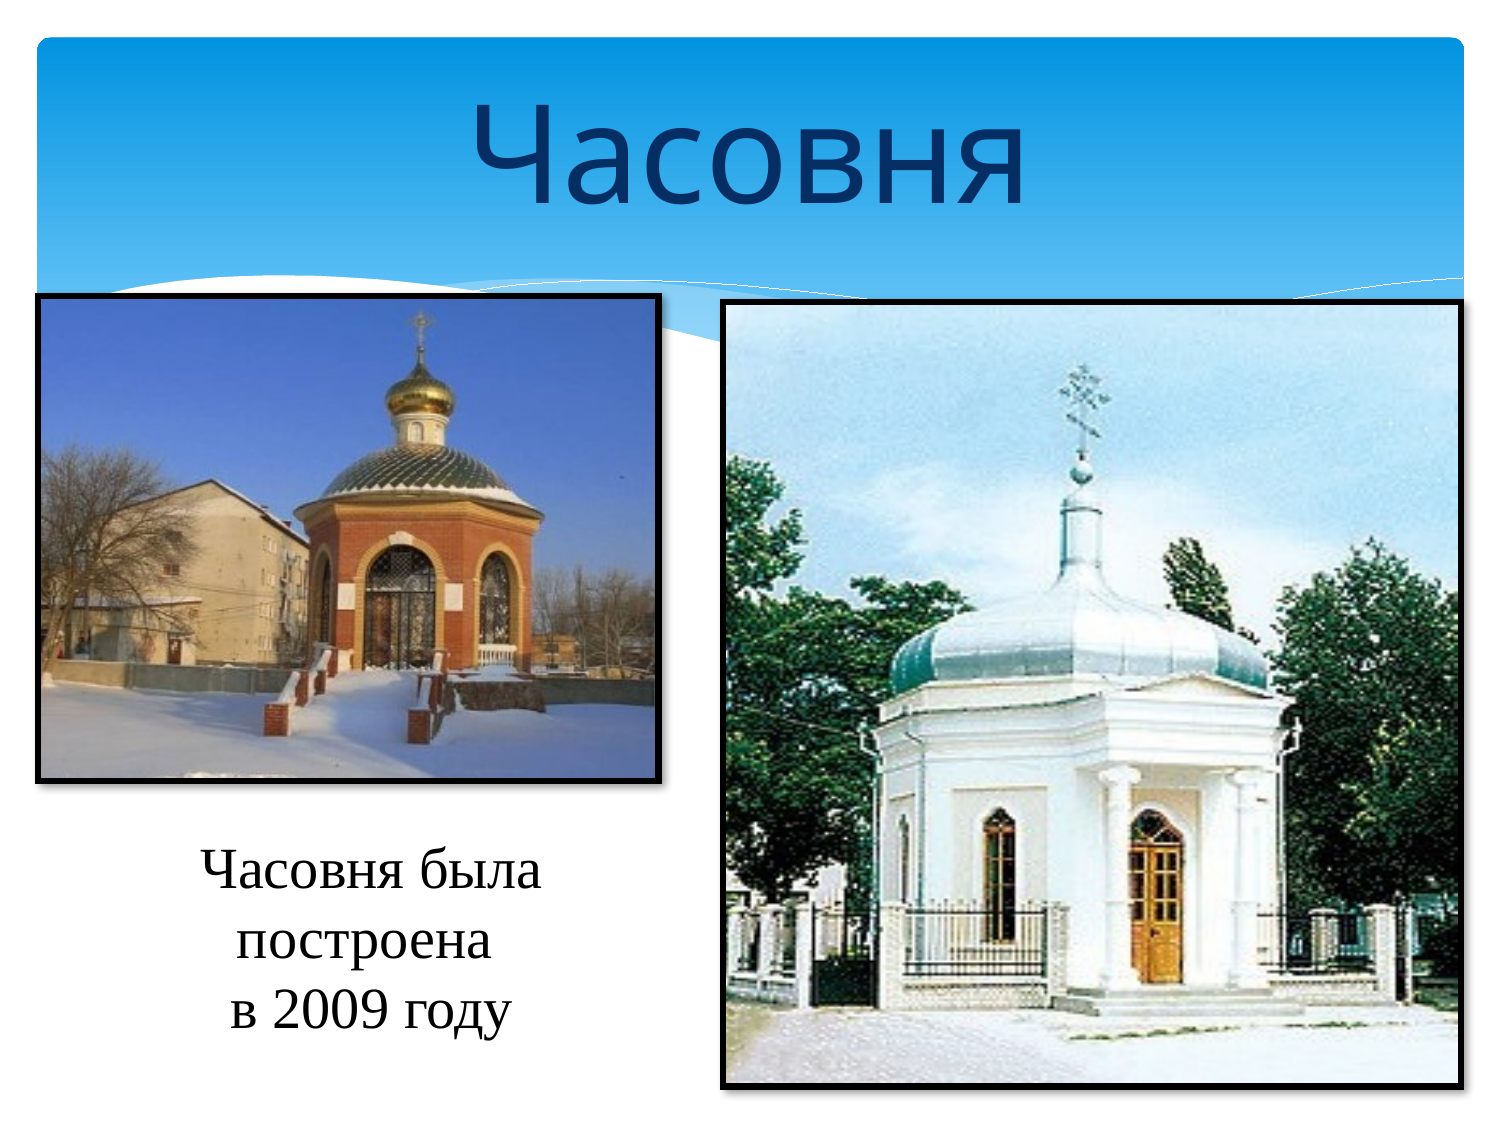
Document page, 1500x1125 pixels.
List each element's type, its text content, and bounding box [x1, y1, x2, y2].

picture [726, 304, 1458, 1084]
picture [41, 298, 656, 778]
text_box Часовня была построена в 2009 году [64, 822, 679, 1048]
text_box Часовня [100, 58, 1400, 239]
